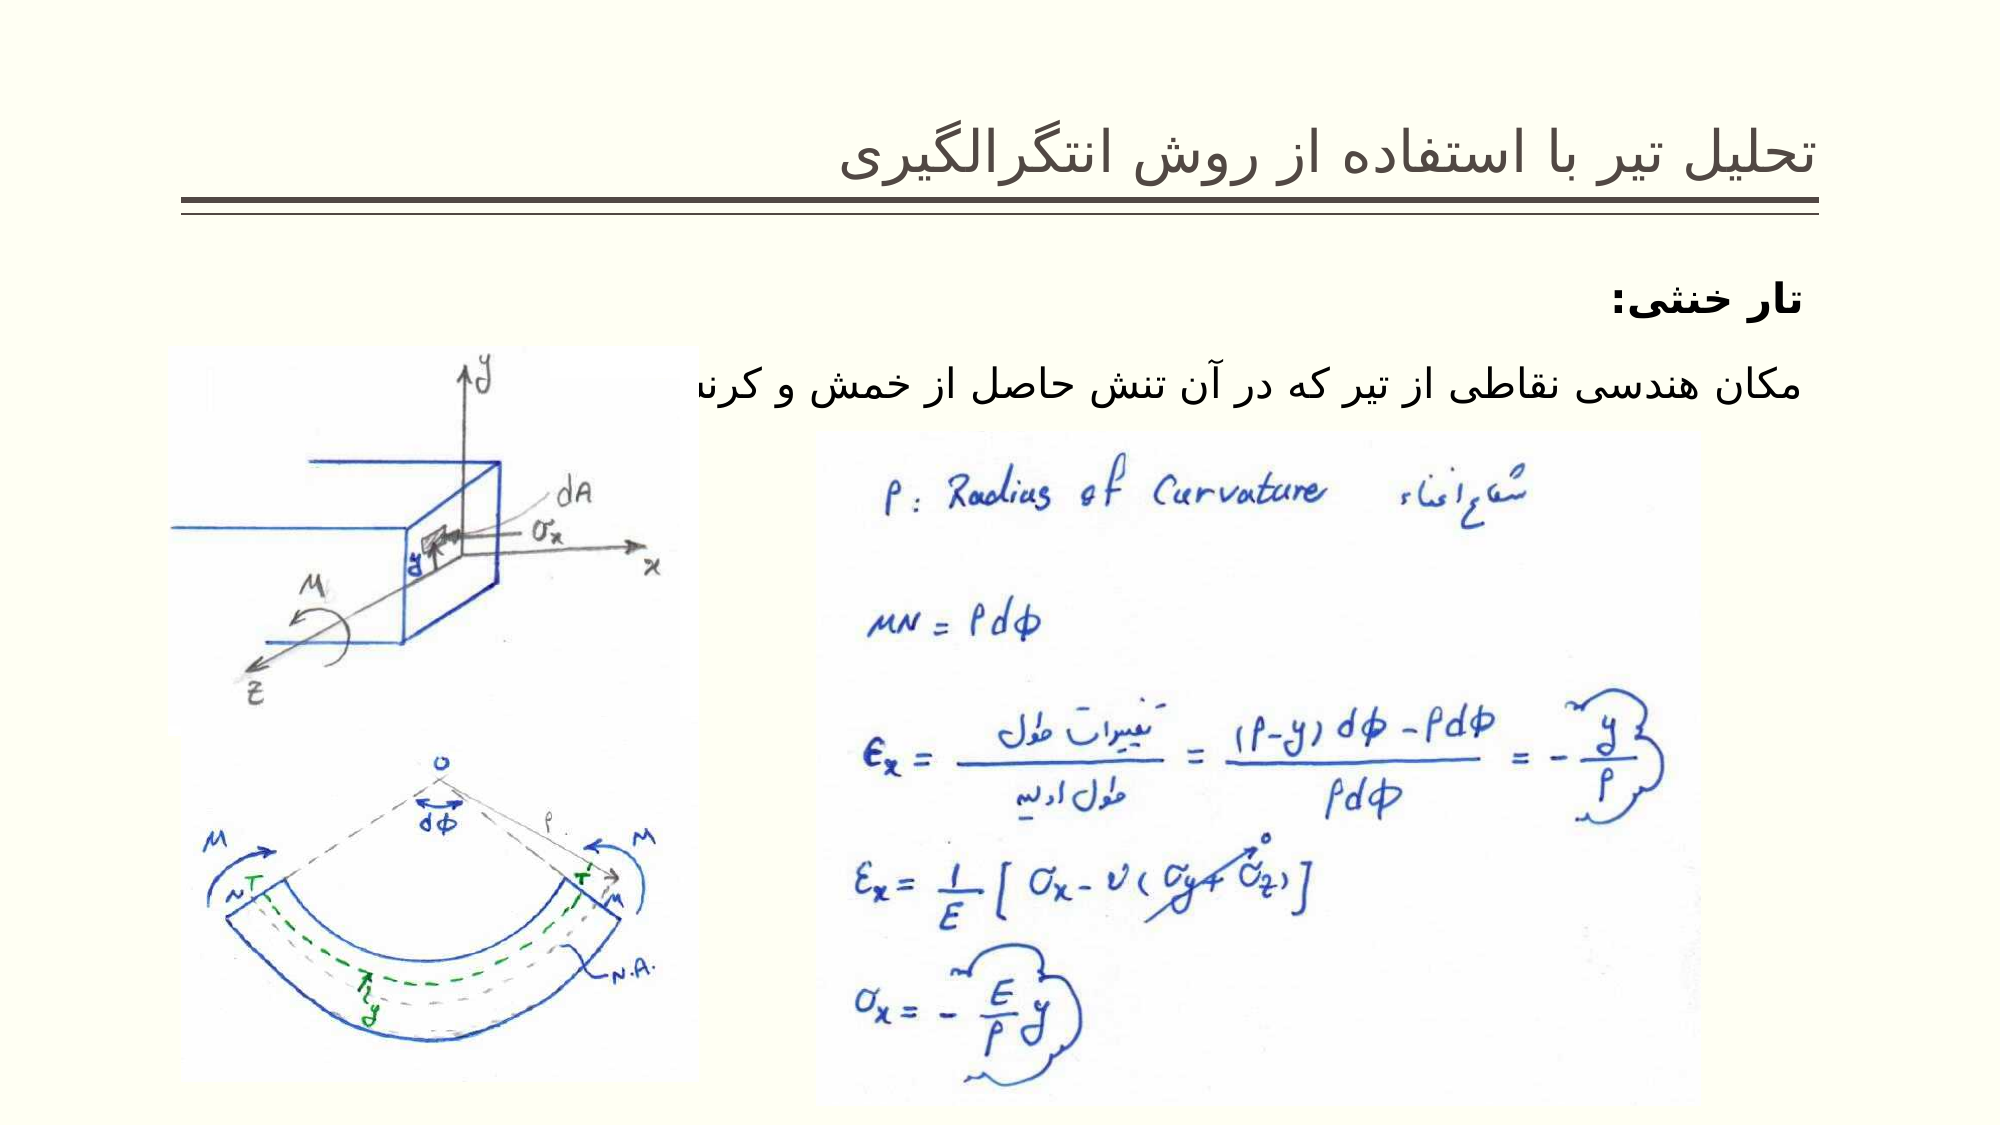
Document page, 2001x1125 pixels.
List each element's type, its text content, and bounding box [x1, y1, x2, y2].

text_box تار خنثی: [967, 239, 1819, 324]
picture [816, 431, 1701, 1106]
picture [168, 346, 699, 1082]
title تحلیل تیر با استفاده از روش انتگرالگیری [181, 12, 1819, 193]
text_box مکان هندسی نقاطی از تیر که در آن تنش حاصل از خمش و کرنش صفر می باشد. [181, 324, 1819, 415]
